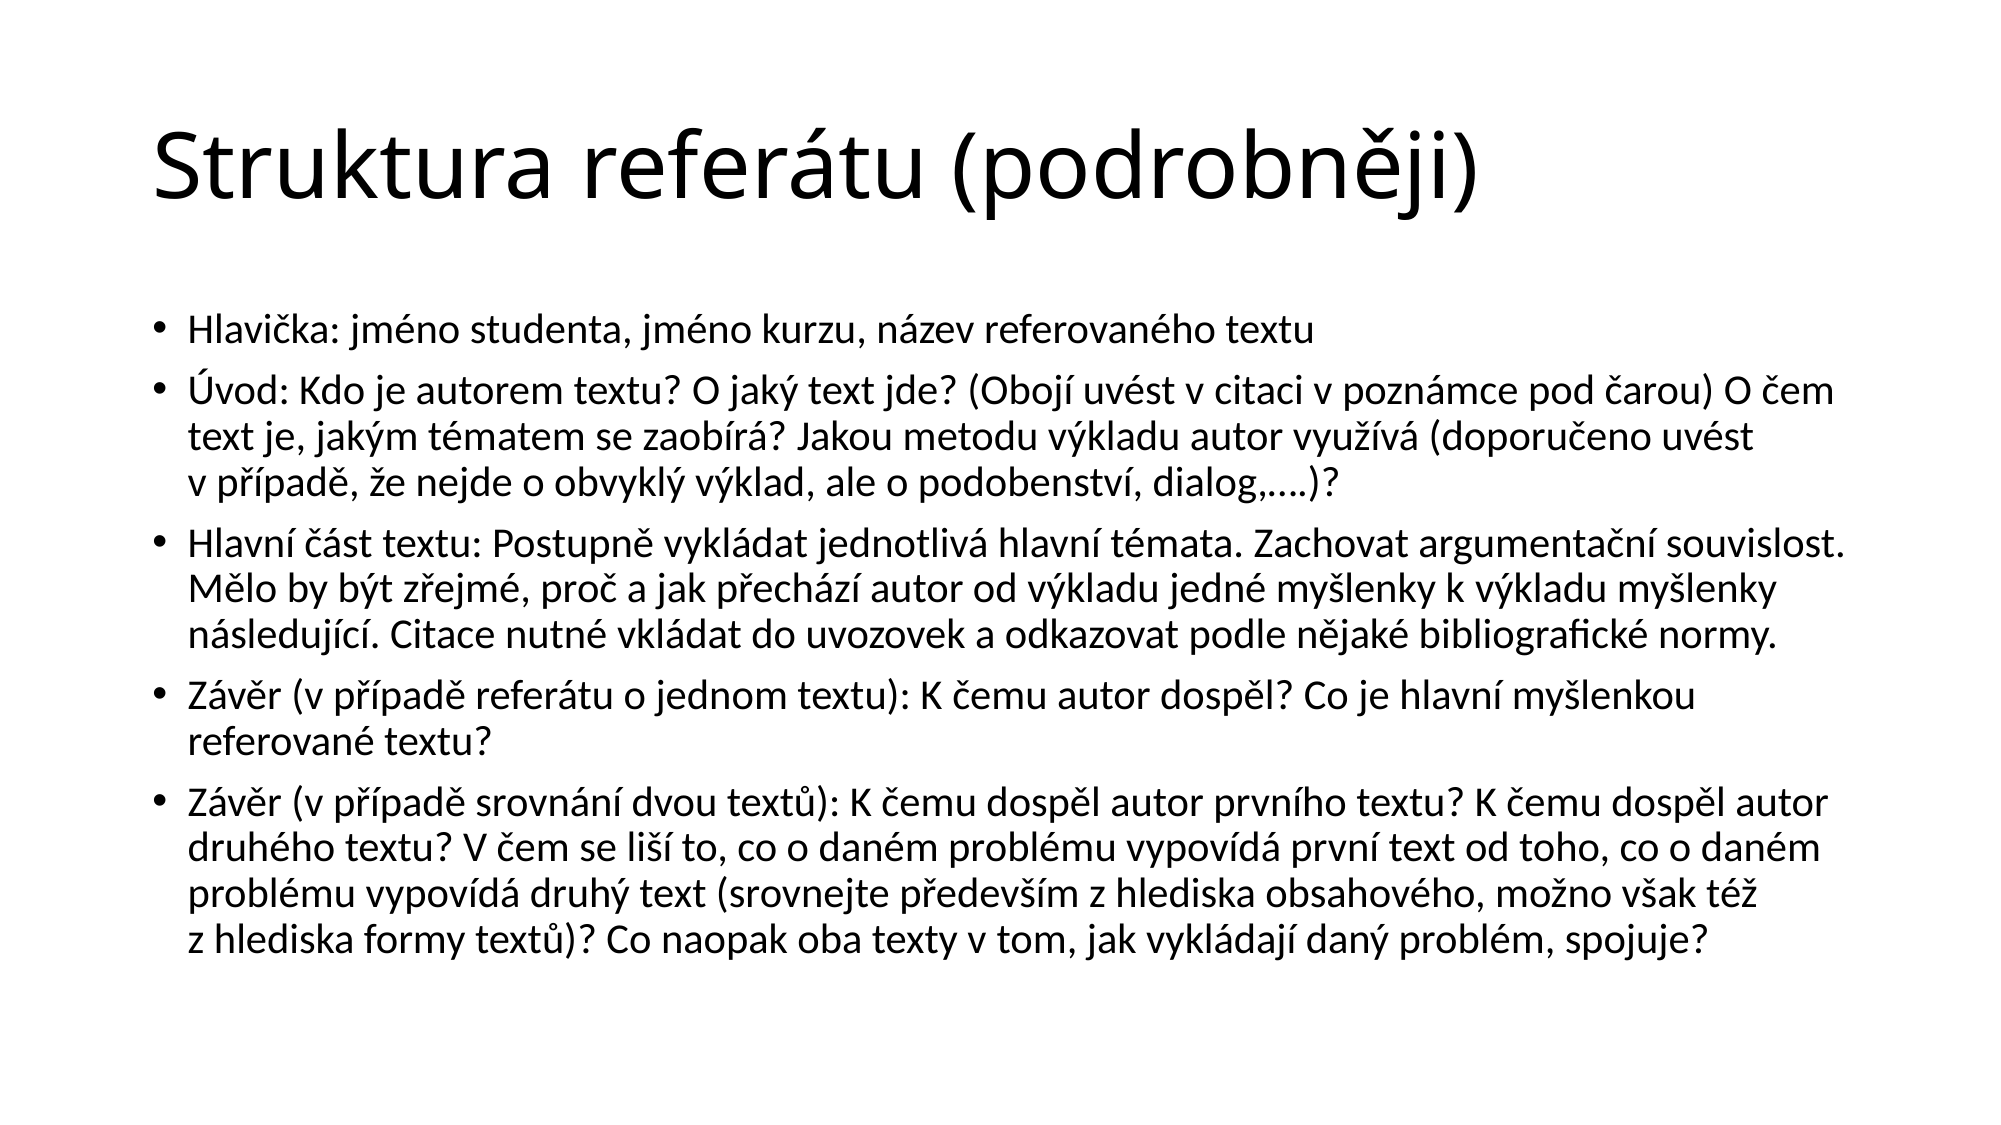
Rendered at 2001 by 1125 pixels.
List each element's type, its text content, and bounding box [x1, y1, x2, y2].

list Hlavička: jméno studenta, jméno kurzu, název referovaného textu Úvod: Kdo je autorem textu? O jaký text jde? (Obojí uvést v citaci v poznámce pod čarou) O čem text je, jakým tématem se zaobírá? Jakou metodu výkladu autor využívá (doporučeno uvést v případě, že nejde o obvyklý výklad, ale o podobenství, dialog,….)? Hlavní část textu: Postupně vykládat jednotlivá hlavní témata. Zachovat argumentační souvislost. Mělo by být zřejmé, proč a jak přechází autor od výkladu jedné myšlenky k výkladu myšlenky následující. Citace nutné vkládat do uvozovek a odkazovat podle nějaké bibliografické normy. Závěr (v případě referátu o jednom textu): K čemu autor dospěl? Co je hlavní myšlenkou referované textu? Závěr (v případě srovnání dvou textů): K čemu dospěl autor prvního textu? K čemu dospěl autor druhého textu? V čem se liší to, co o daném problému vypovídá první text od toho, co o daném problému vypovídá druhý text (srovnejte především z hlediska obsahového, možno však též z hlediska formy textů)? Co naopak oba texty v tom, jak vykládají daný problém, spojuje? [137, 299, 1863, 1014]
title Struktura referátu (podrobněji) [137, 59, 1863, 278]
